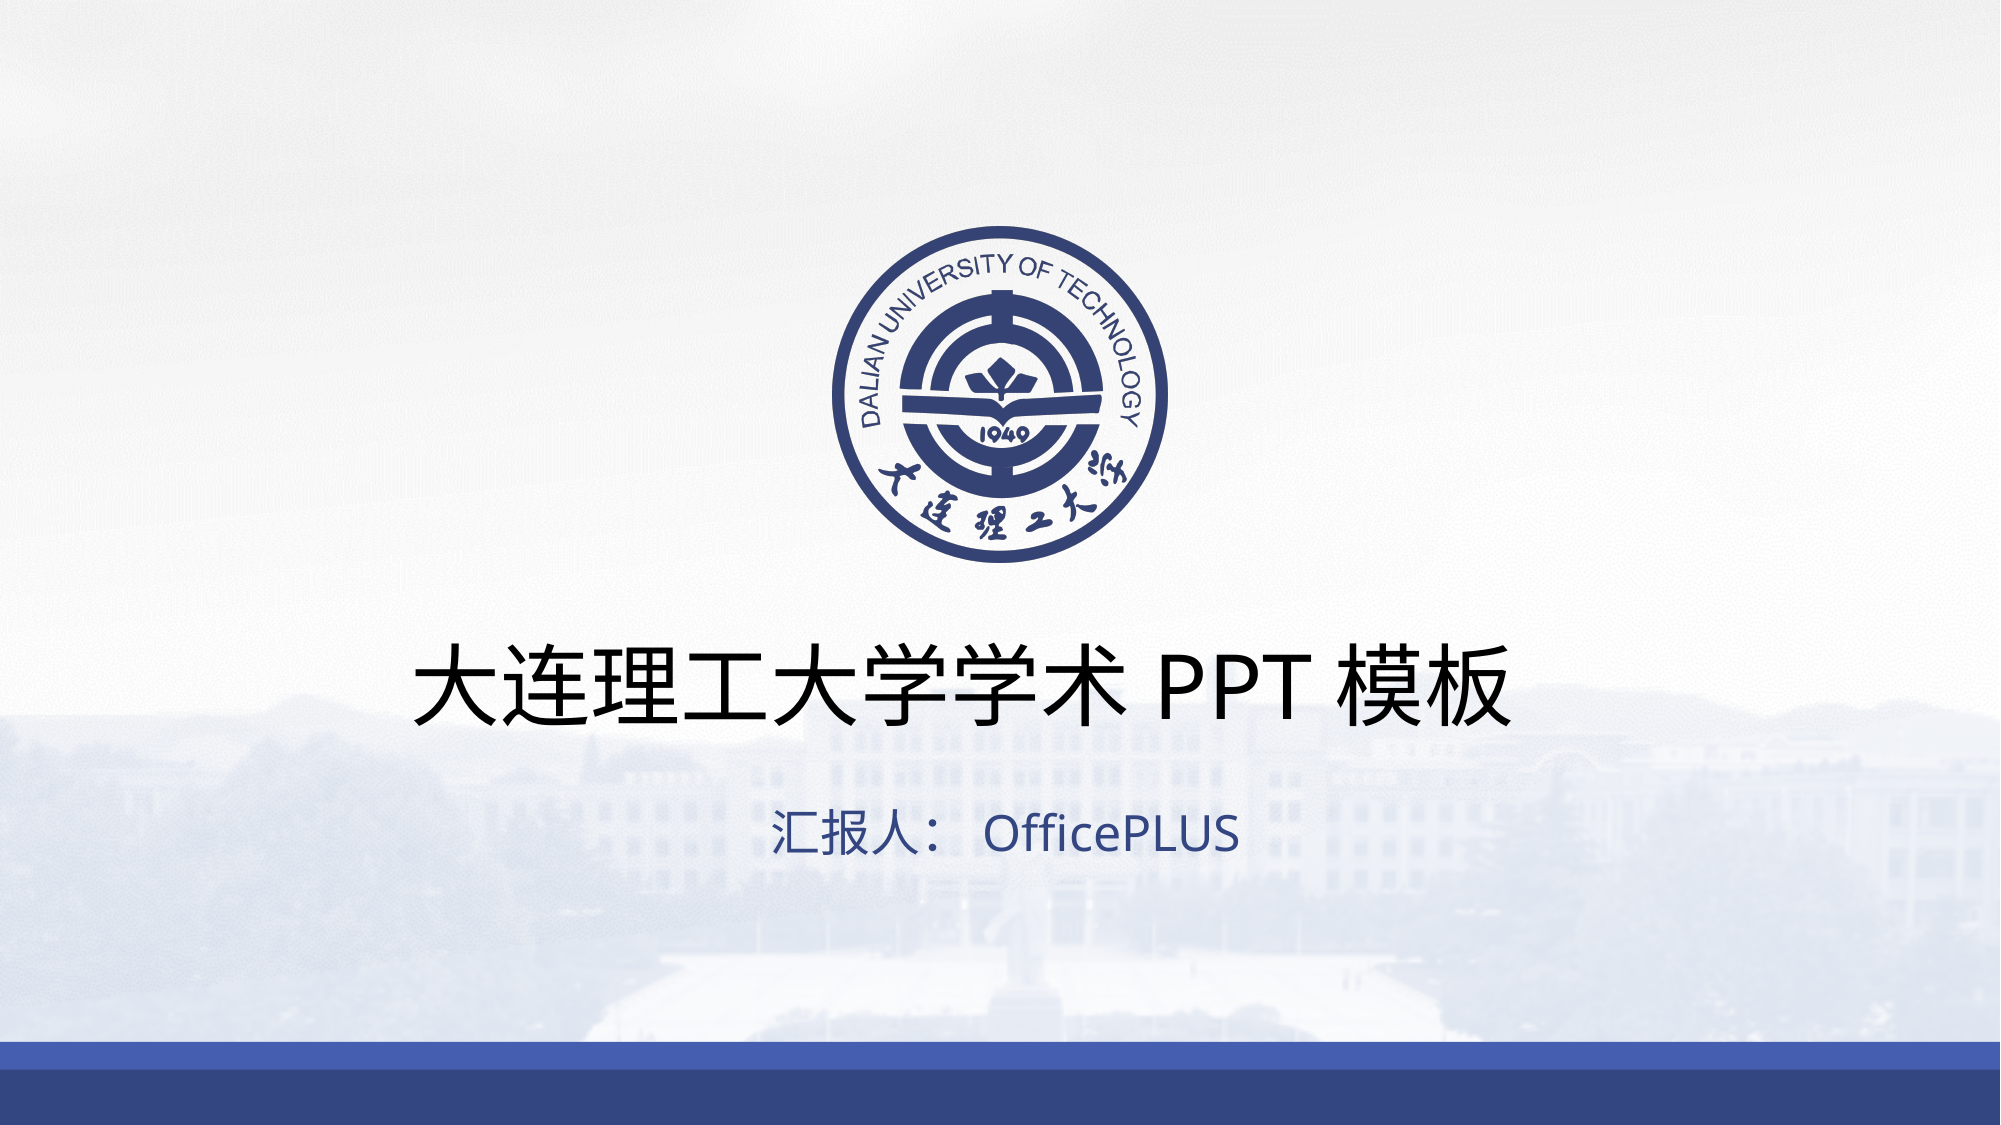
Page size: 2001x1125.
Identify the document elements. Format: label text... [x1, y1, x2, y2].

list 大连理工大学学术PPT模板 [395, 617, 1605, 753]
list 汇报人：OfficePLUS [706, 795, 1306, 875]
picture [0, 0, 2000, 563]
